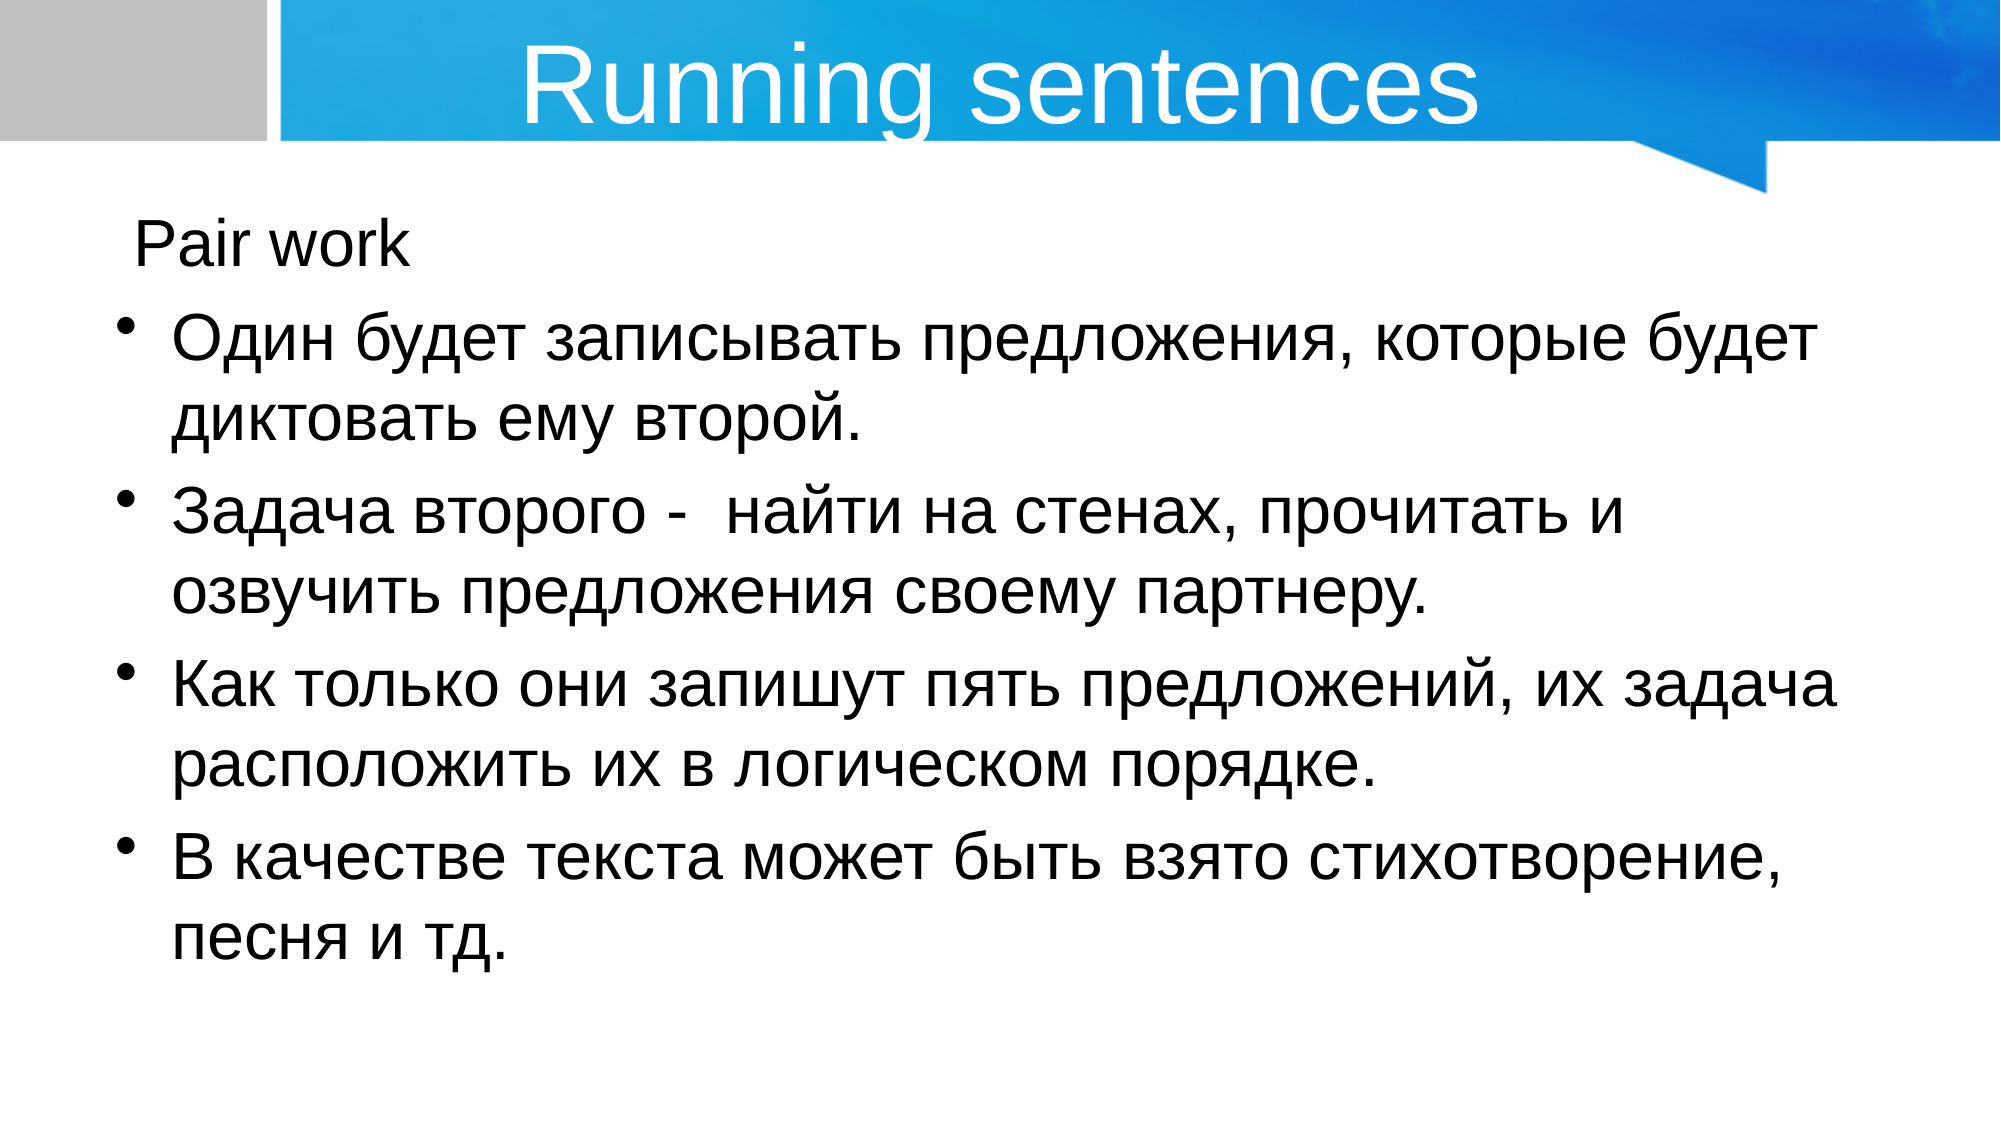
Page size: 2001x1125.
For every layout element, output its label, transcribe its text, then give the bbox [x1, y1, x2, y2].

list Pair work Один будет записывать предложения, которые будет диктовать ему второй. Задача второго - найти на стенах, прочитать и озвучить предложения своему партнеру. Как только они запишут пять предложений, их задача расположить их в логическом порядке. В качестве текста может быть взято стихотворение, песня и тд. [99, 192, 1901, 1006]
title Running sentences [99, 30, 1901, 127]
picture [0, 0, 2000, 1125]
